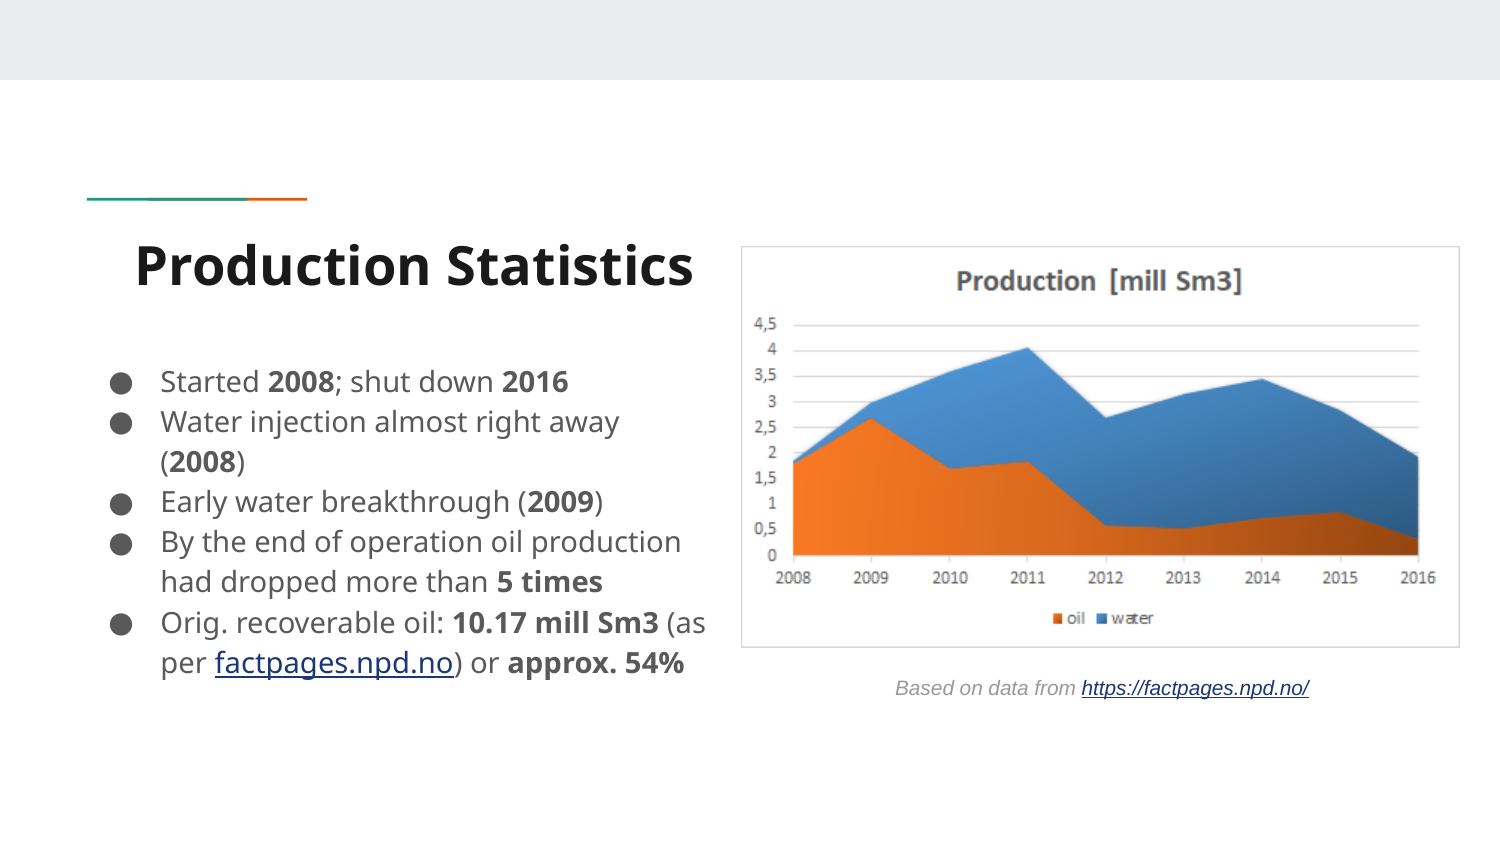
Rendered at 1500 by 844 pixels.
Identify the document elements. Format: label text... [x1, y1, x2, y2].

text_box Based on data from https://factpages.npd.no/ [880, 659, 1347, 714]
picture [740, 245, 1461, 649]
title Production Statistics [119, 216, 1381, 305]
list Started 2008; shut down 2016 Water injection almost right away (2008) Early water breakthrough (2009) By the end of operation oil production had dropped more than 5 times Orig. recoverable oil: 10.17 mill Sm3 (as per factpages.npd.no) or approx. 54% [70, 342, 725, 714]
